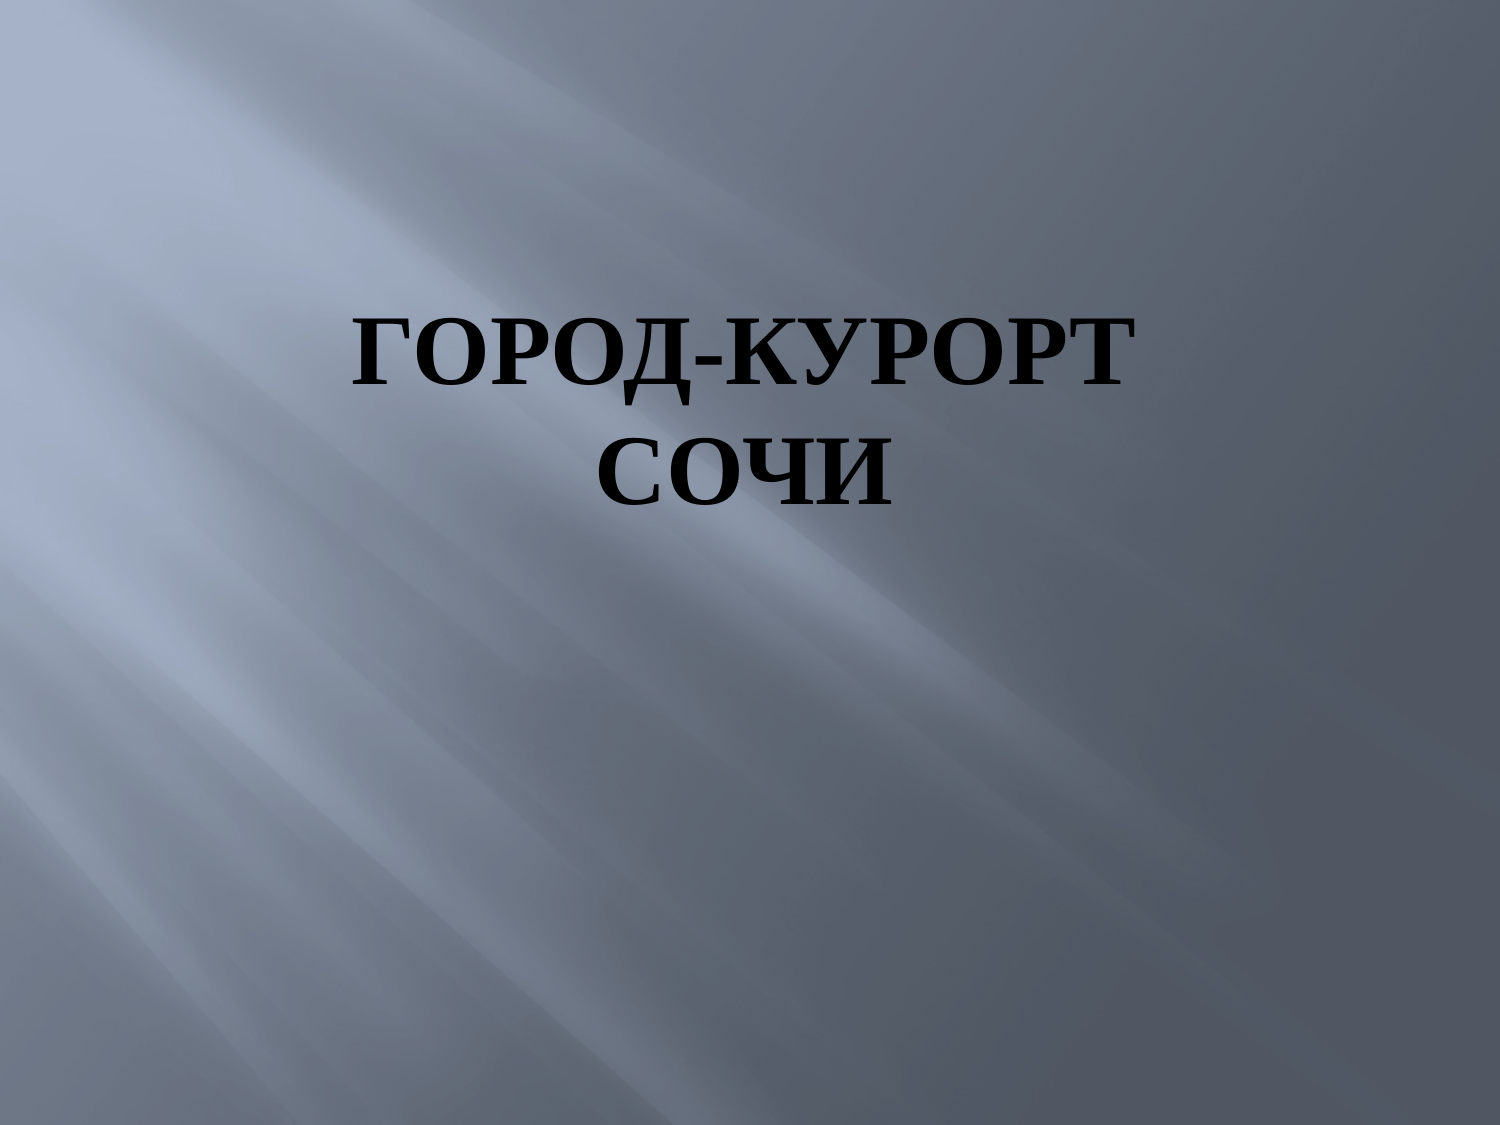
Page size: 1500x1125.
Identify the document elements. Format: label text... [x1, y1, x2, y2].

title Город-курорт Сочи [69, 224, 1420, 525]
